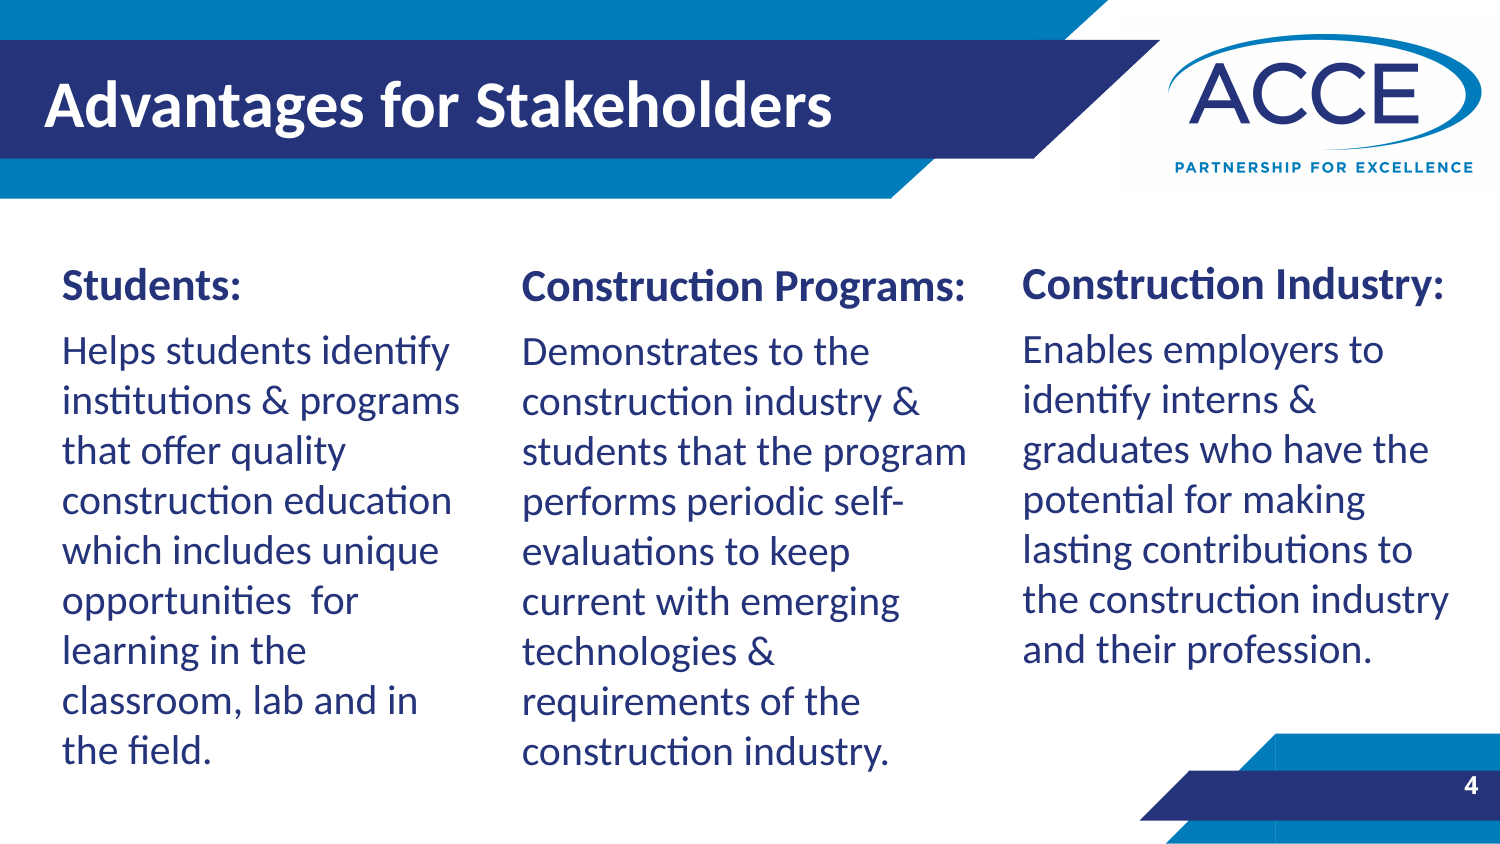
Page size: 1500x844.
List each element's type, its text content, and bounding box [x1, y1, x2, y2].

list Students: Helps students identify institutions & programs that offer quality construction education which includes unique opportunities for learning in the classroom, lab and in the field. [27, 239, 489, 792]
list Construction Programs: Demonstrates to the construction industry & students that the program performs periodic self-evaluations to keep current with emerging technologies & requirements of the construction industry. [488, 240, 989, 791]
picture [1120, 17, 1498, 194]
list Construction Industry: Enables employers to identify interns & graduates who have the potential for making lasting contributions to the construction industry and their profession. [988, 238, 1468, 791]
slide_number 4 [1249, 760, 1494, 813]
title Advantages for Stakeholders [29, 37, 892, 164]
